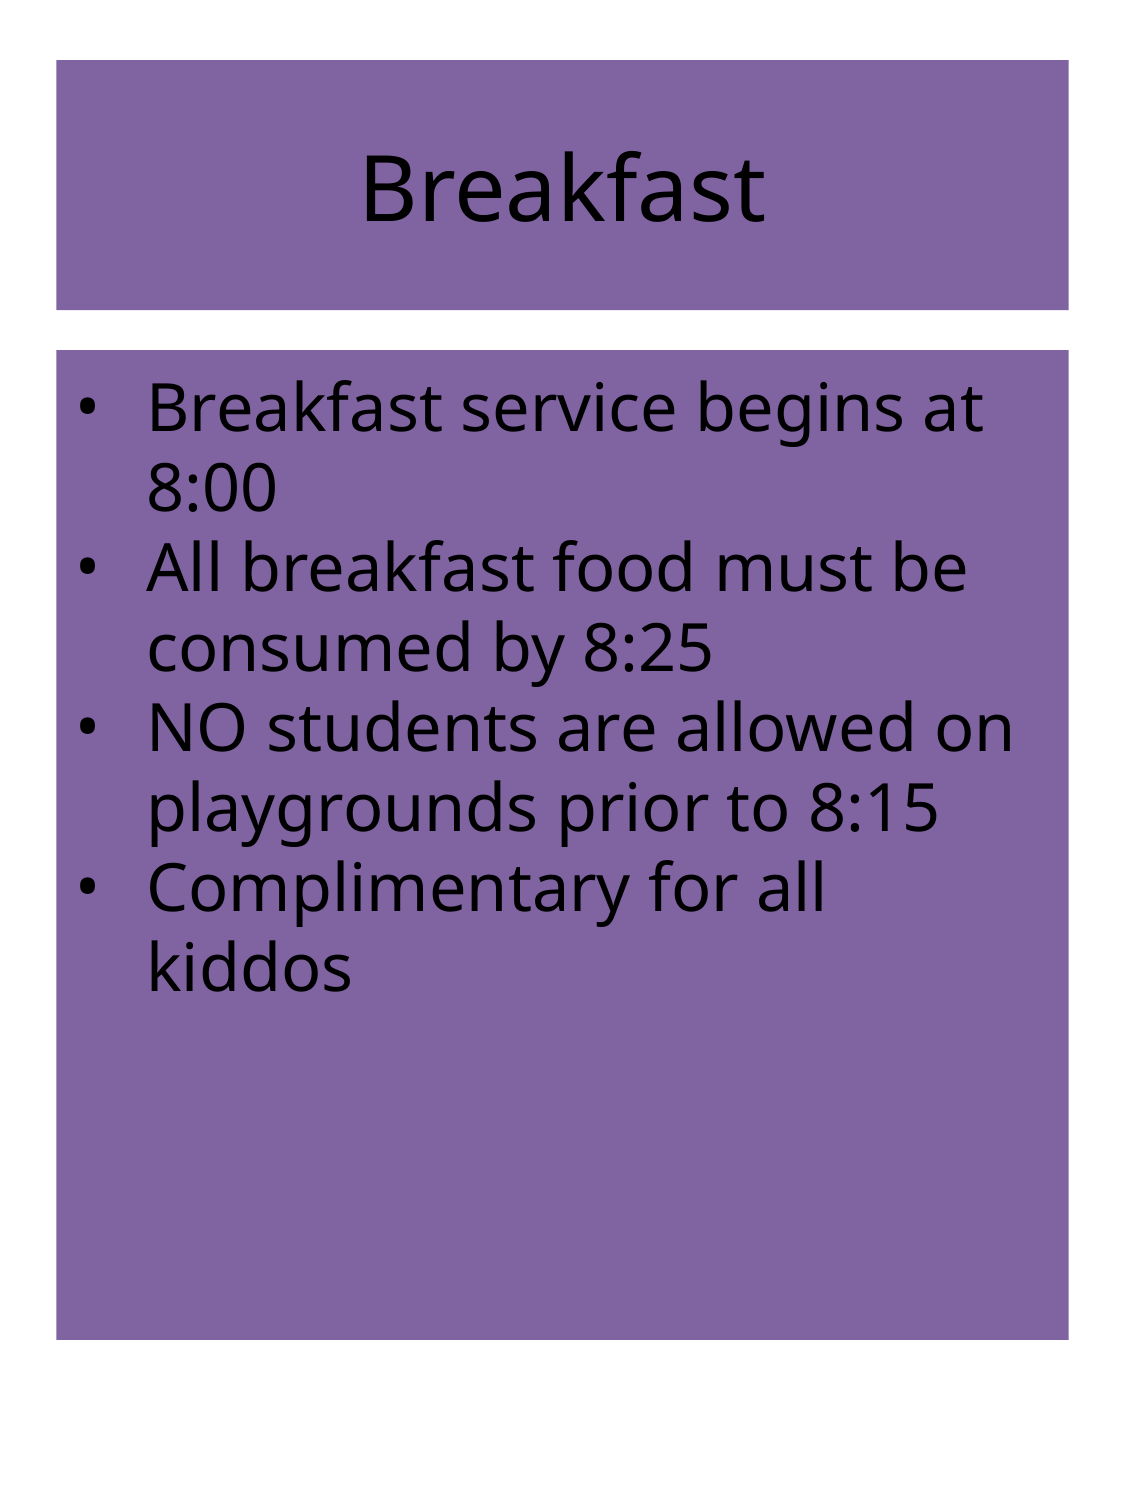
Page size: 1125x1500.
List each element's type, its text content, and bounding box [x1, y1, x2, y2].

title Breakfast [56, 60, 1069, 311]
list Breakfast service begins at 8:00 All breakfast food must be consumed by 8:25 NO students are allowed on playgrounds prior to 8:15 Complimentary for all kiddos [56, 350, 1069, 1340]
